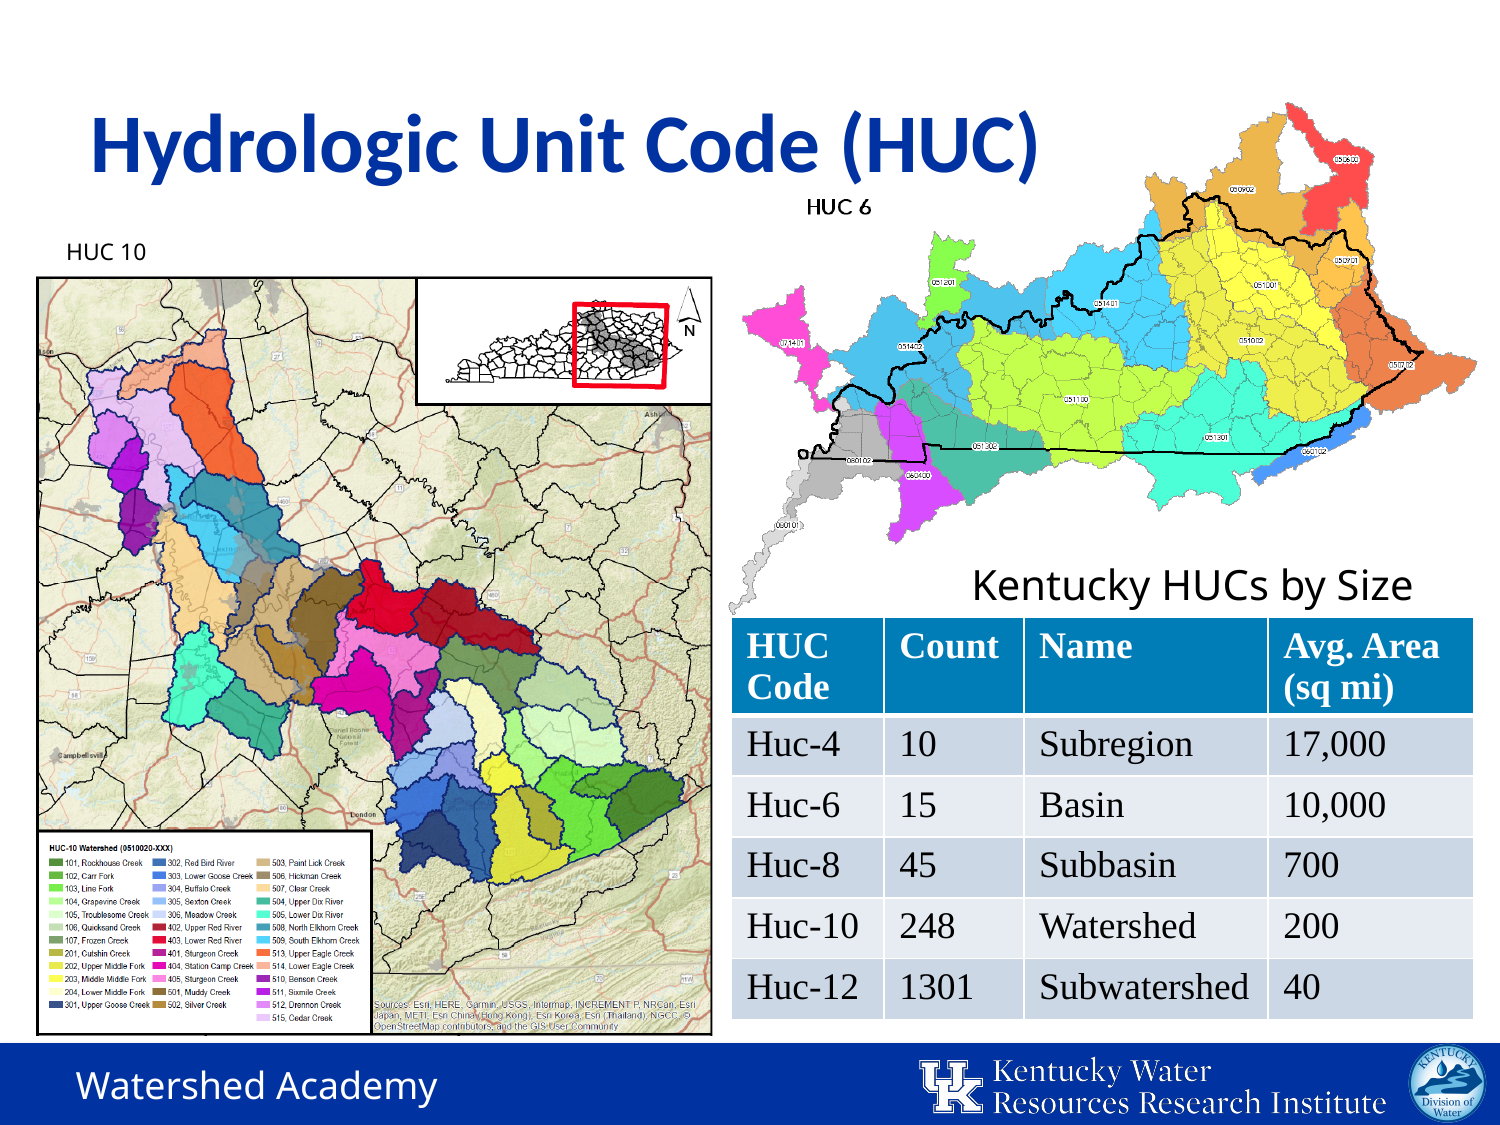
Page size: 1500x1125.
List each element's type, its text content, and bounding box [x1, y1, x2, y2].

table_cell 1301 [885, 959, 1023, 1019]
table_cell 700 [1269, 838, 1473, 897]
table_cell Huc-12 [732, 959, 883, 1019]
table_cell 10 [885, 718, 1023, 775]
table_cell 45 [885, 838, 1023, 897]
picture [33, 274, 713, 1036]
table_cell 200 [1269, 899, 1473, 958]
table_header HUC Code [732, 627, 883, 713]
table_header Count [885, 627, 1023, 713]
table_cell 248 [885, 899, 1023, 958]
table_cell 17,000 [1269, 718, 1473, 775]
table_cell Basin [1025, 777, 1267, 836]
table_cell Subregion [1025, 718, 1267, 775]
picture [909, 1048, 1401, 1123]
table_header Avg. Area (sq mi) [1269, 627, 1473, 713]
text_box HUC 10 [51, 229, 274, 272]
table_cell Subwatershed [1025, 959, 1267, 1019]
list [725, 61, 1480, 618]
table_cell 10,000 [1269, 777, 1473, 836]
table_cell 40 [1269, 959, 1473, 1019]
table_header Name [1025, 627, 1267, 713]
table_cell Subbasin [1025, 838, 1267, 897]
table_cell 15 [885, 777, 1023, 836]
table_cell Watershed [1025, 899, 1267, 958]
table_cell Huc-6 [732, 777, 883, 836]
table_cell Huc-8 [732, 838, 883, 897]
title Hydrologic Unit Code (HUC) [75, 45, 1425, 233]
table_cell Huc-10 [732, 899, 883, 958]
table_cell Huc-4 [732, 718, 883, 775]
picture [1408, 1043, 1487, 1123]
